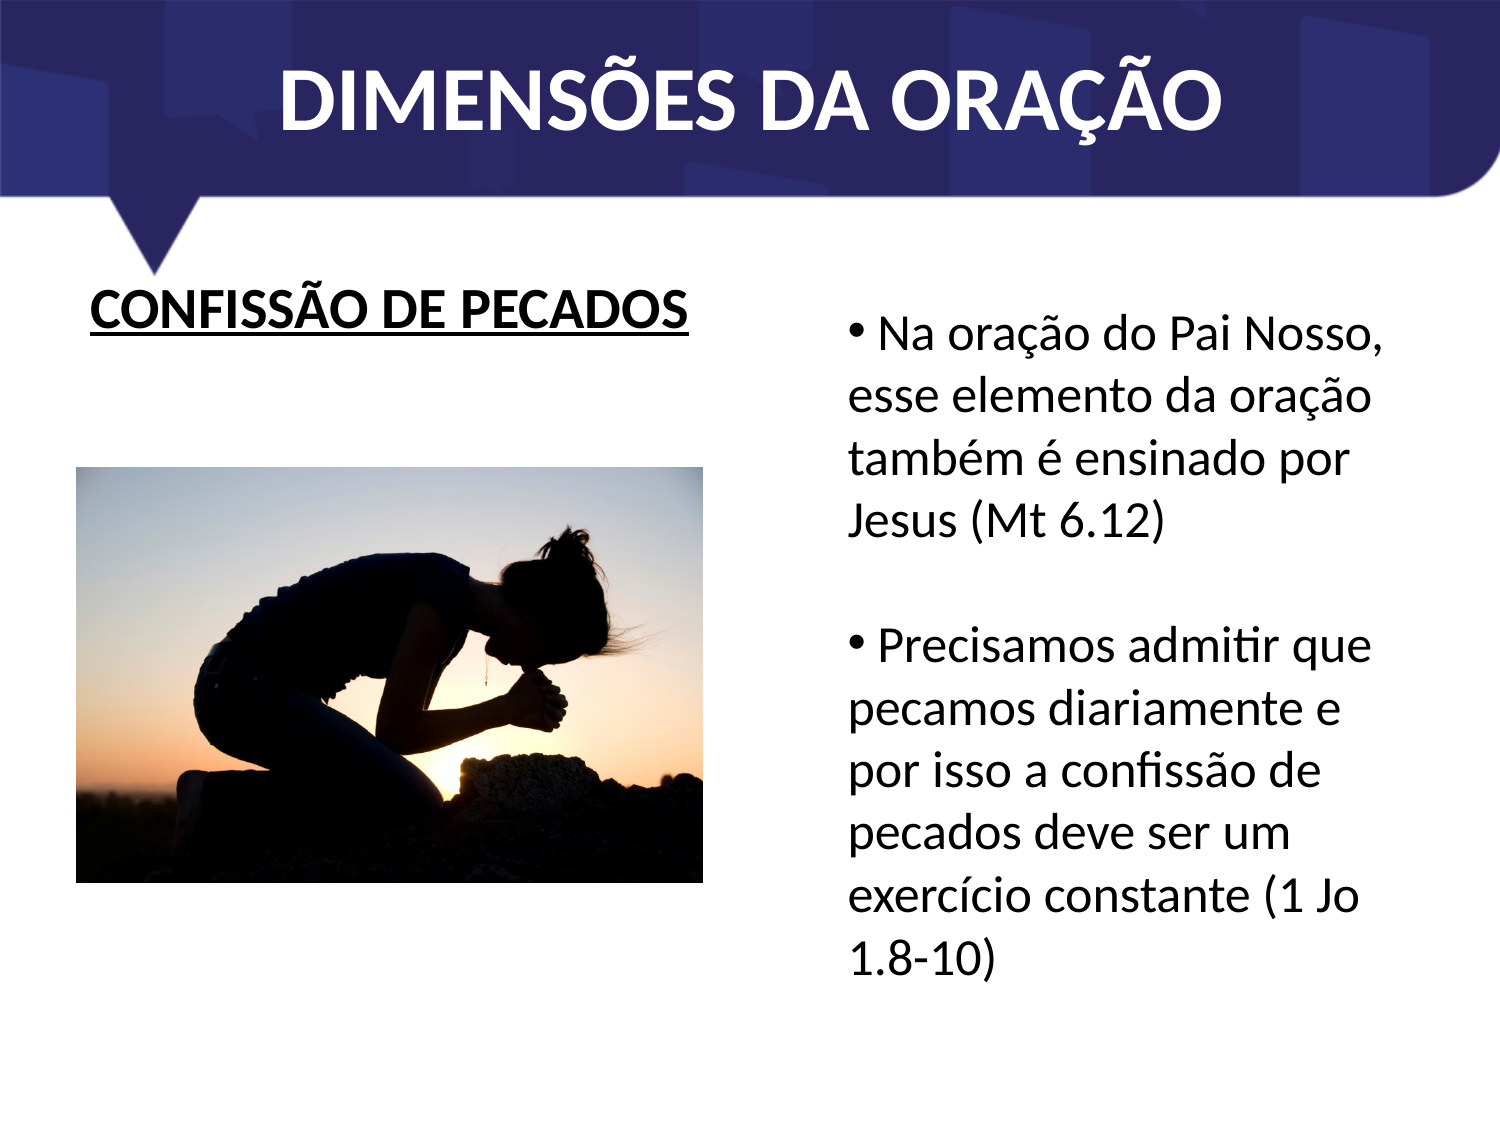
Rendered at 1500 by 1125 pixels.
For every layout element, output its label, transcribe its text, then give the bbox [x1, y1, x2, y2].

picture [76, 467, 703, 884]
text_box Na oração do Pai Nosso, esse elemento da oração também é ensinado por Jesus (Mt 6.12) Precisamos admitir que pecamos diariamente e por isso a confissão de pecados deve ser um exercício constante (1 Jo 1.8-10) [832, 290, 1412, 1048]
picture [0, 0, 1500, 276]
list CONFISSÃO DE PECADOS [75, 285, 821, 1005]
